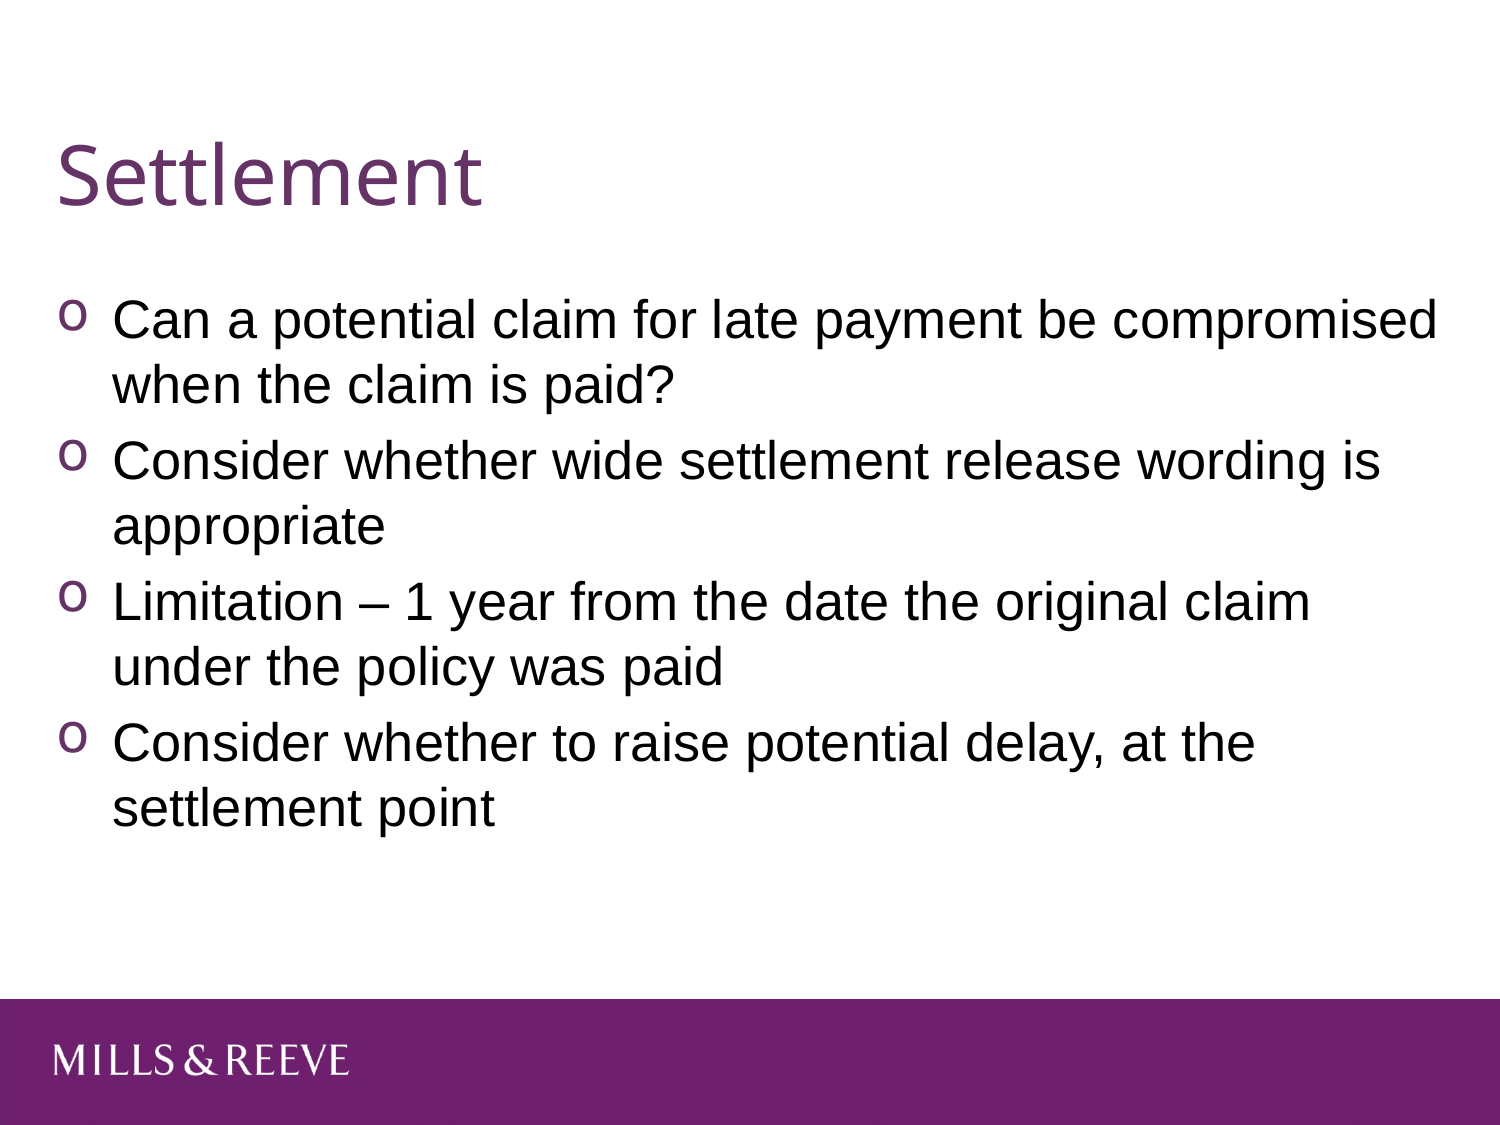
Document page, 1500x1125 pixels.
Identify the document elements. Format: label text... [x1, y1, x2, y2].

list Can a potential claim for late payment be compromised when the claim is paid? Consider whether wide settlement release wording is appropriate Limitation – 1 year from the date the original claim under the policy was paid Consider whether to raise potential delay, at the settlement point [41, 277, 1459, 953]
picture [0, 999, 1500, 1125]
title Settlement [41, 78, 1459, 266]
